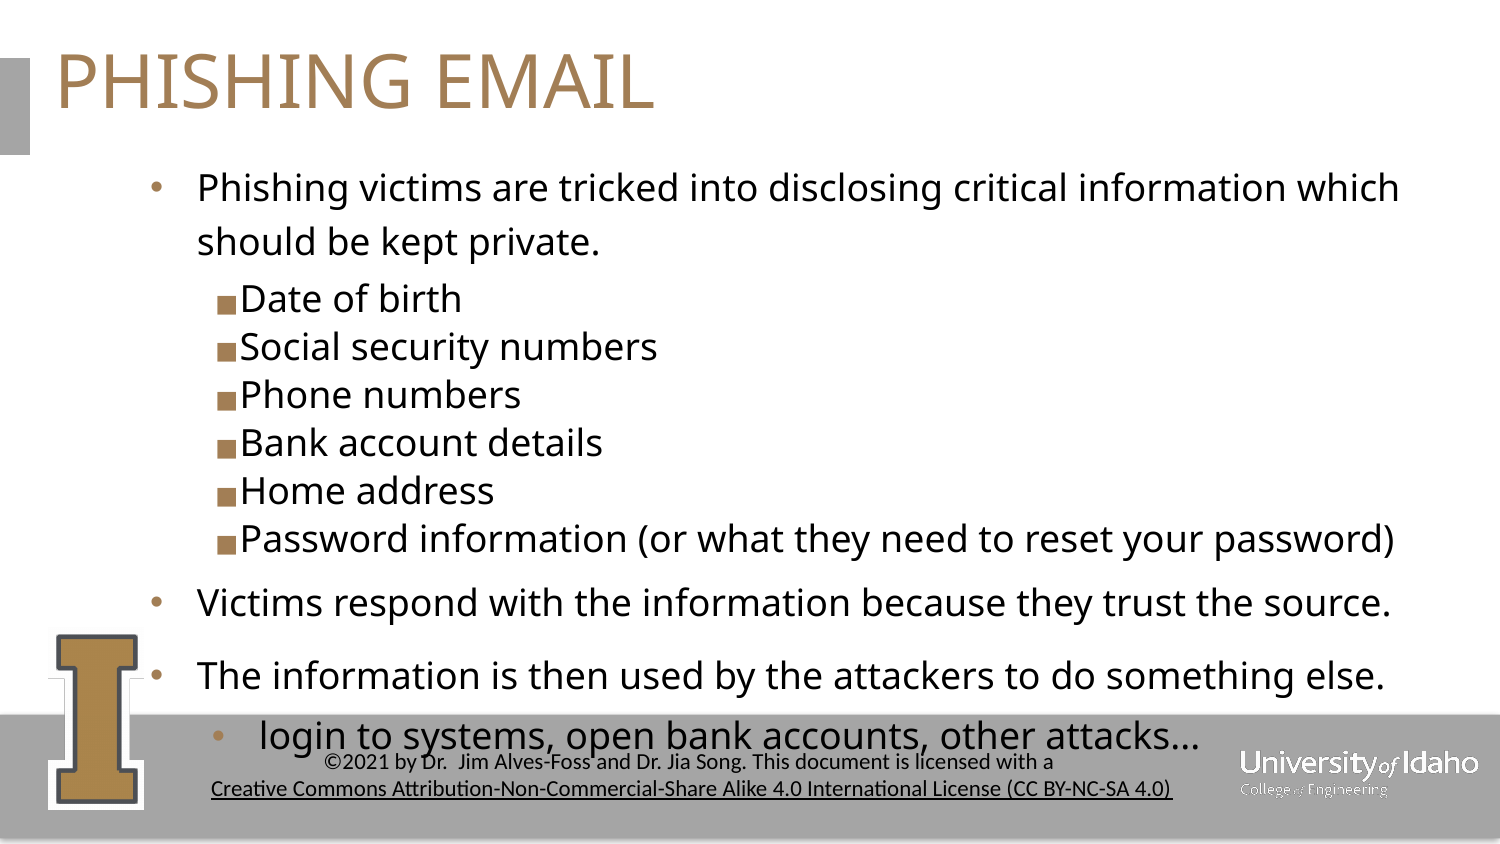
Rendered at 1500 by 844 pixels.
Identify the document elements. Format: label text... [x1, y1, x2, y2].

picture [1118, 658, 1500, 844]
list Phishing victims are tricked into disclosing critical information which should be kept private. Date of birth Social security numbers Phone numbers Bank account details Home address Password information (or what they need to reset your password) Victims respond with the information because they trust the source. The information is then used by the attackers to do something else. login to systems, open bank accounts, other attacks... [150, 154, 1405, 697]
picture [48, 627, 144, 810]
title PHISHING EMAIL [54, 33, 1405, 128]
